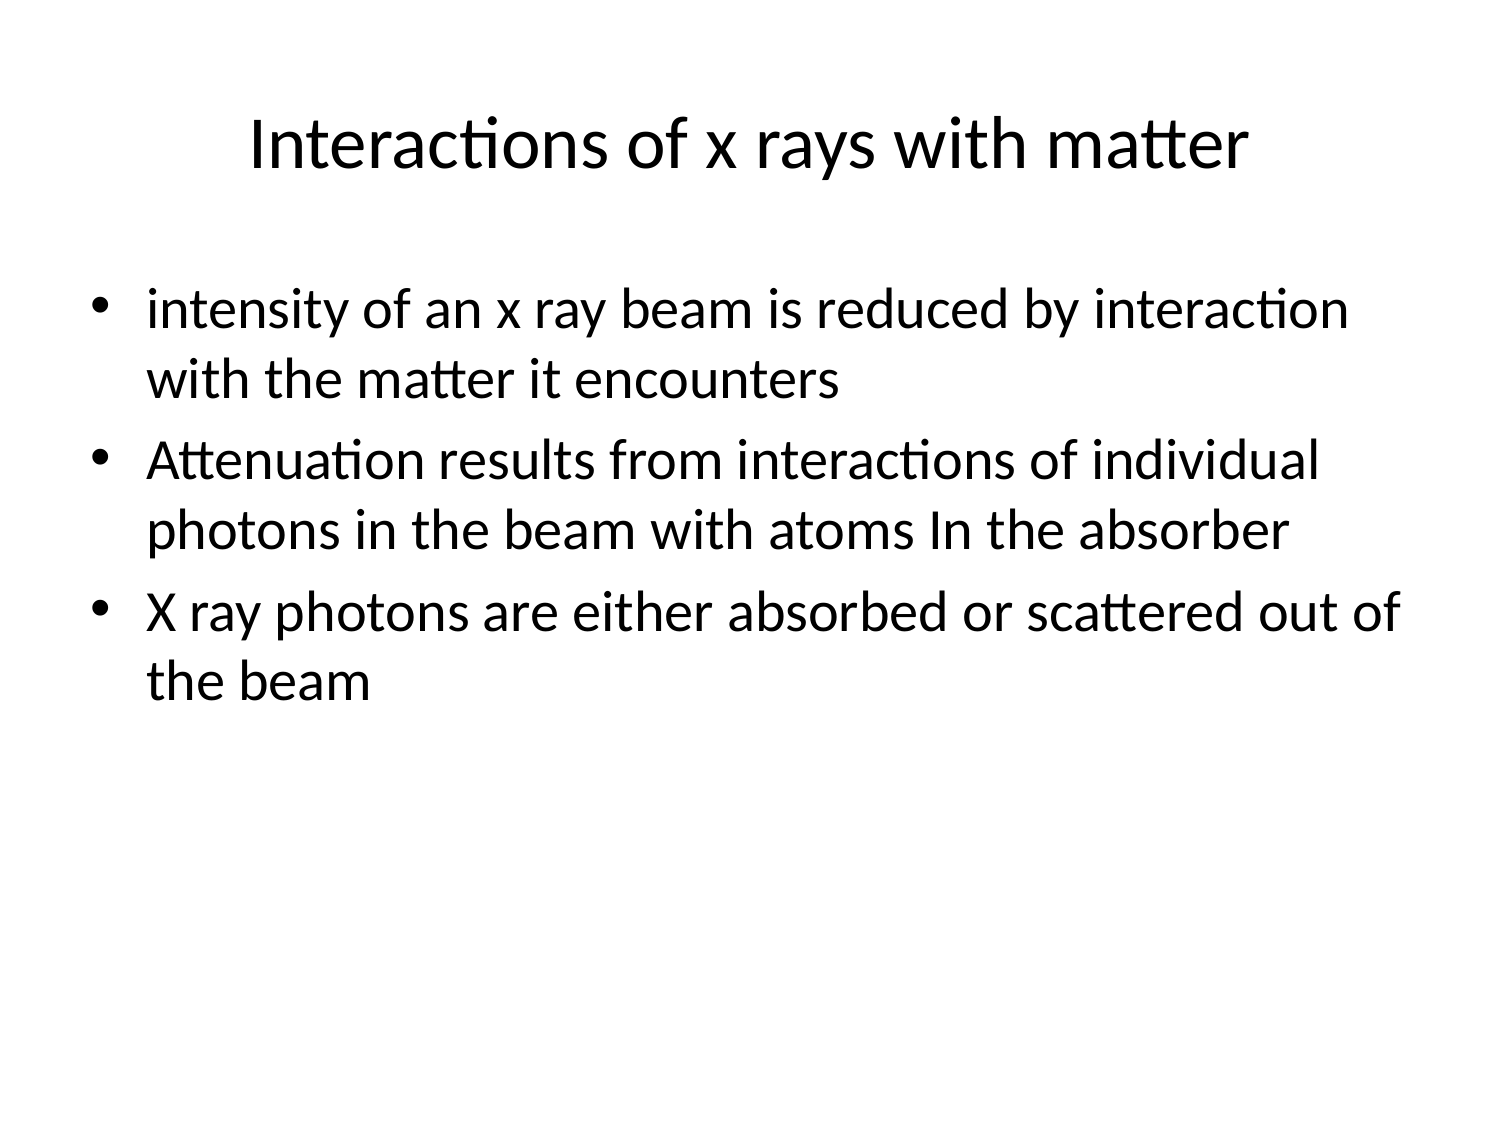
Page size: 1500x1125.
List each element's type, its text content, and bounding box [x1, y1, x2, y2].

title Interactions of x rays with matter [75, 45, 1425, 233]
list intensity of an x ray beam is reduced by interaction with the matter it encounters Attenuation results from interactions of individual photons in the beam with atoms In the absorber X ray photons are either absorbed or scattered out of the beam [75, 262, 1425, 1005]
